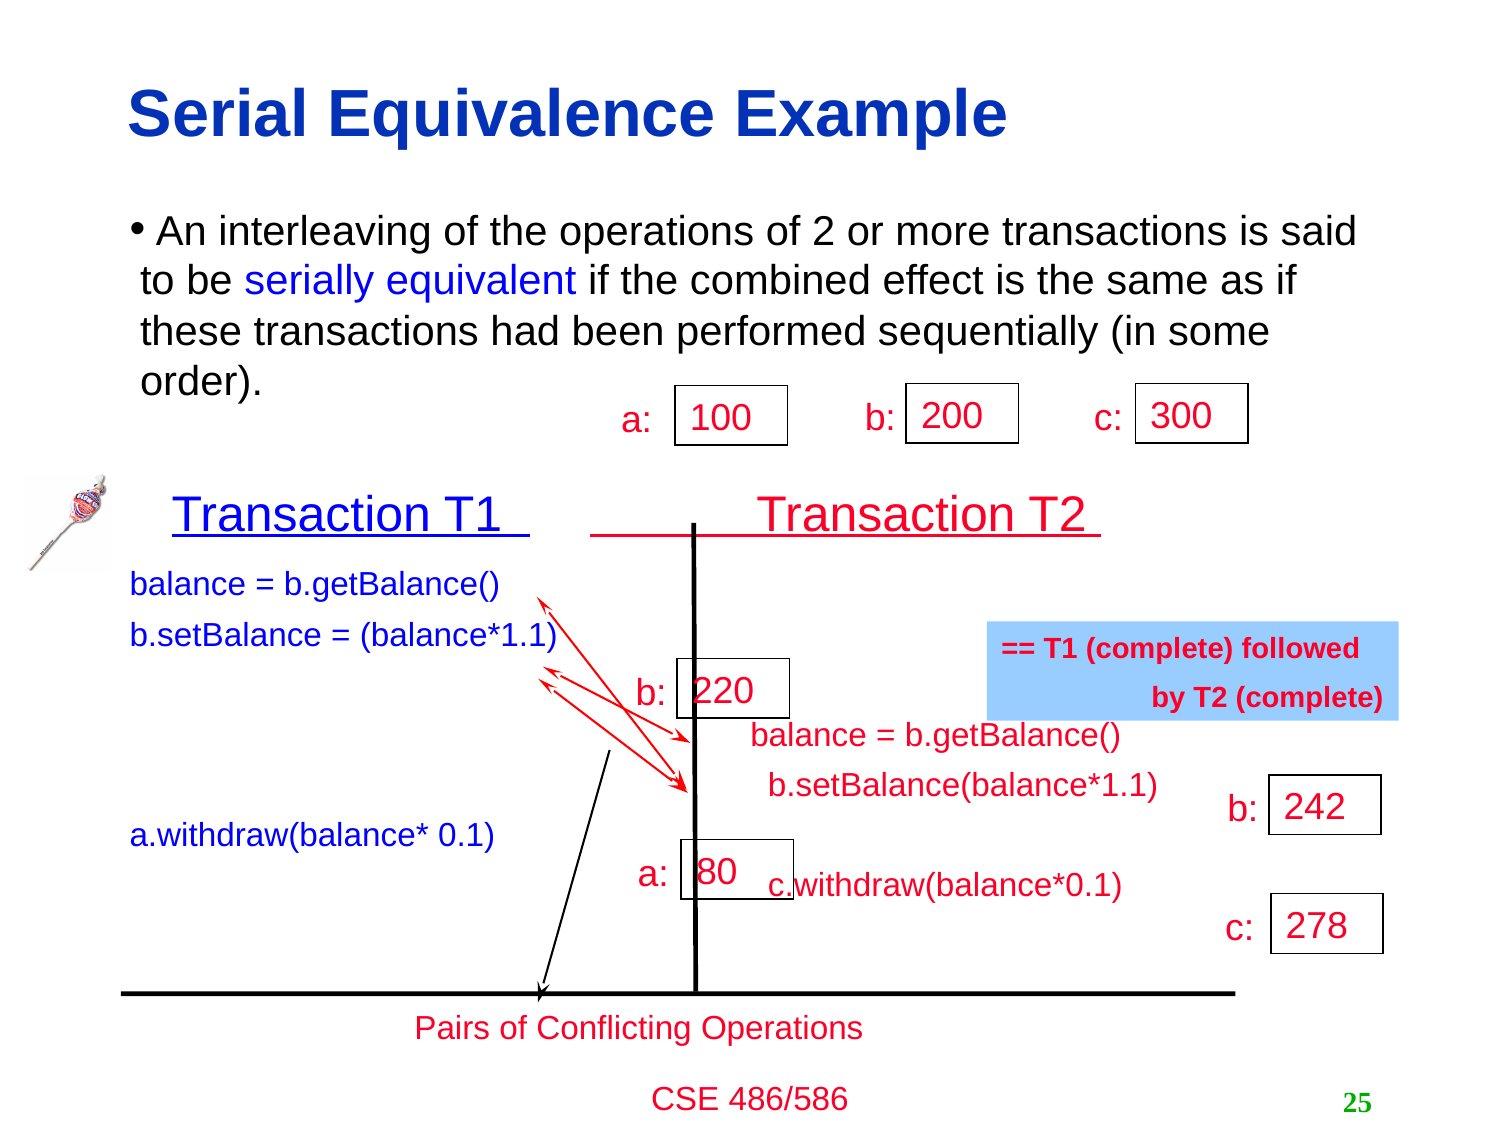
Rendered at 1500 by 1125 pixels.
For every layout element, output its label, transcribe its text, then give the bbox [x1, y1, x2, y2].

text_box 80 [681, 839, 794, 900]
text_box b: [620, 660, 705, 721]
list An interleaving of the operations of 2 or more transactions is said to be serially equivalent if the combined effect is the same as if these transactions had been performed sequentially (in some order). Transaction T1 Transaction T2 balance = b.getBalance() b.setBalance = (balance*1.1) balance = b.getBalance() b.setBalance(balance*1.1) a.withdraw(balance* 0.1) c.withdraw(balance*0.1) [114, 195, 1376, 1005]
text_box 278 [1270, 893, 1384, 954]
text_box 200 [906, 383, 1019, 443]
text_box == T1 (complete) followed by T2 (complete) [986, 621, 1399, 721]
text_box 242 [1268, 774, 1382, 835]
text_box [542, 666, 563, 680]
text_box a: [622, 841, 707, 902]
text_box 220 [677, 658, 790, 718]
text_box [669, 727, 691, 743]
text_box [669, 769, 687, 790]
title Serial Equivalence Example [112, 53, 1310, 176]
text_box 300 [1135, 383, 1248, 443]
text_box [537, 980, 550, 1003]
text_box c: [1079, 385, 1163, 446]
picture [24, 474, 111, 572]
text_box a: [606, 387, 690, 448]
text_box 100 [675, 385, 788, 446]
slide_number 25 [1074, 1076, 1388, 1125]
text_box [667, 784, 688, 793]
text_box Pairs of Conflicting Operations [399, 998, 880, 1054]
text_box [536, 596, 553, 616]
text_box b: [849, 385, 934, 446]
text_box b: [1212, 777, 1296, 837]
text_box [537, 678, 557, 695]
text_box c: [1210, 895, 1294, 956]
